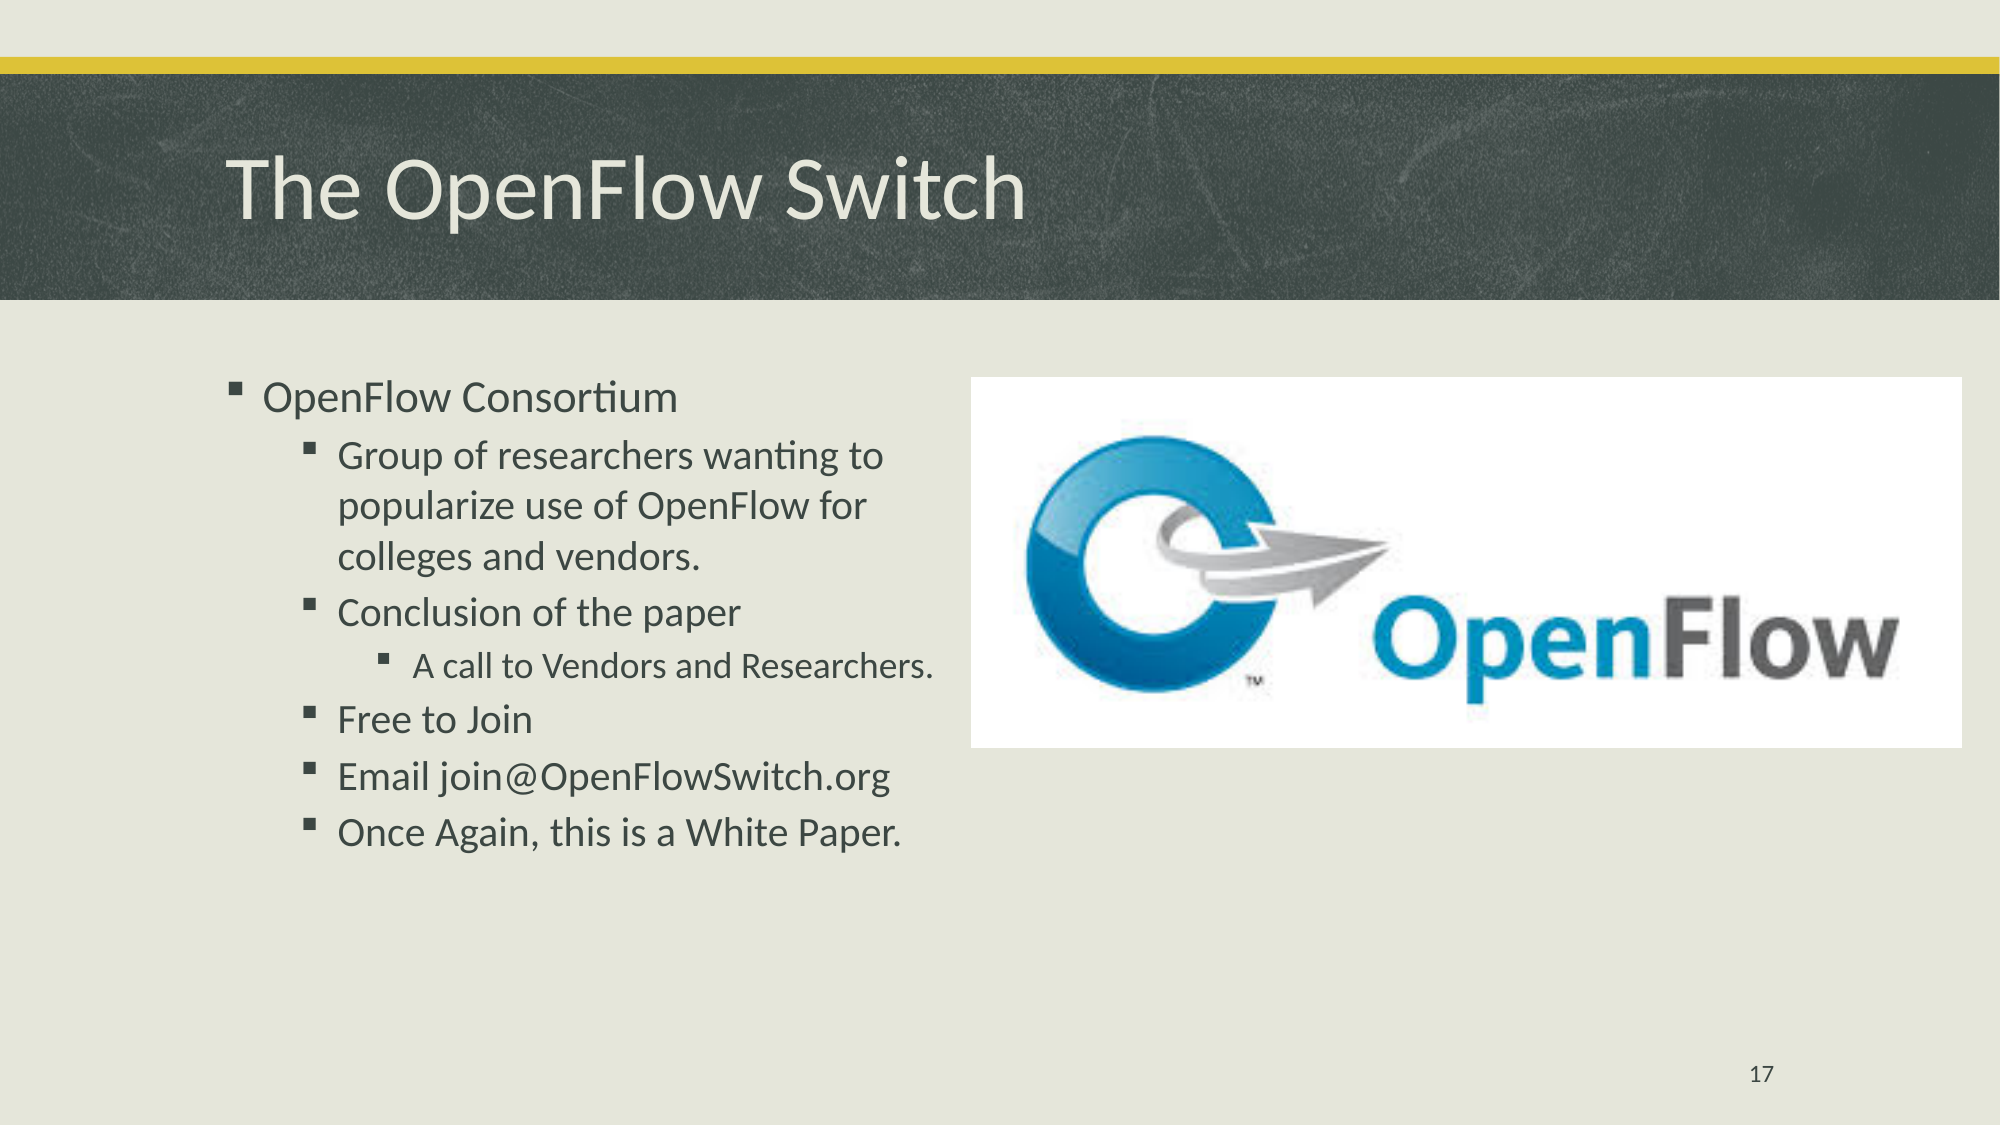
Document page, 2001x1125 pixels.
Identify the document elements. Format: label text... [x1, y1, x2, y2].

list OpenFlow Consortium Group of researchers wanting to popularize use of OpenFlow for colleges and vendors. Conclusion of the paper A call to Vendors and Researchers. Free to Join Email join@OpenFlowSwitch.org Once Again, this is a White Paper. [210, 359, 1000, 1014]
title The OpenFlow Switch [210, 76, 1790, 300]
slide_number 17 [1466, 1042, 1790, 1103]
picture [971, 377, 1962, 748]
picture [0, 74, 2000, 300]
